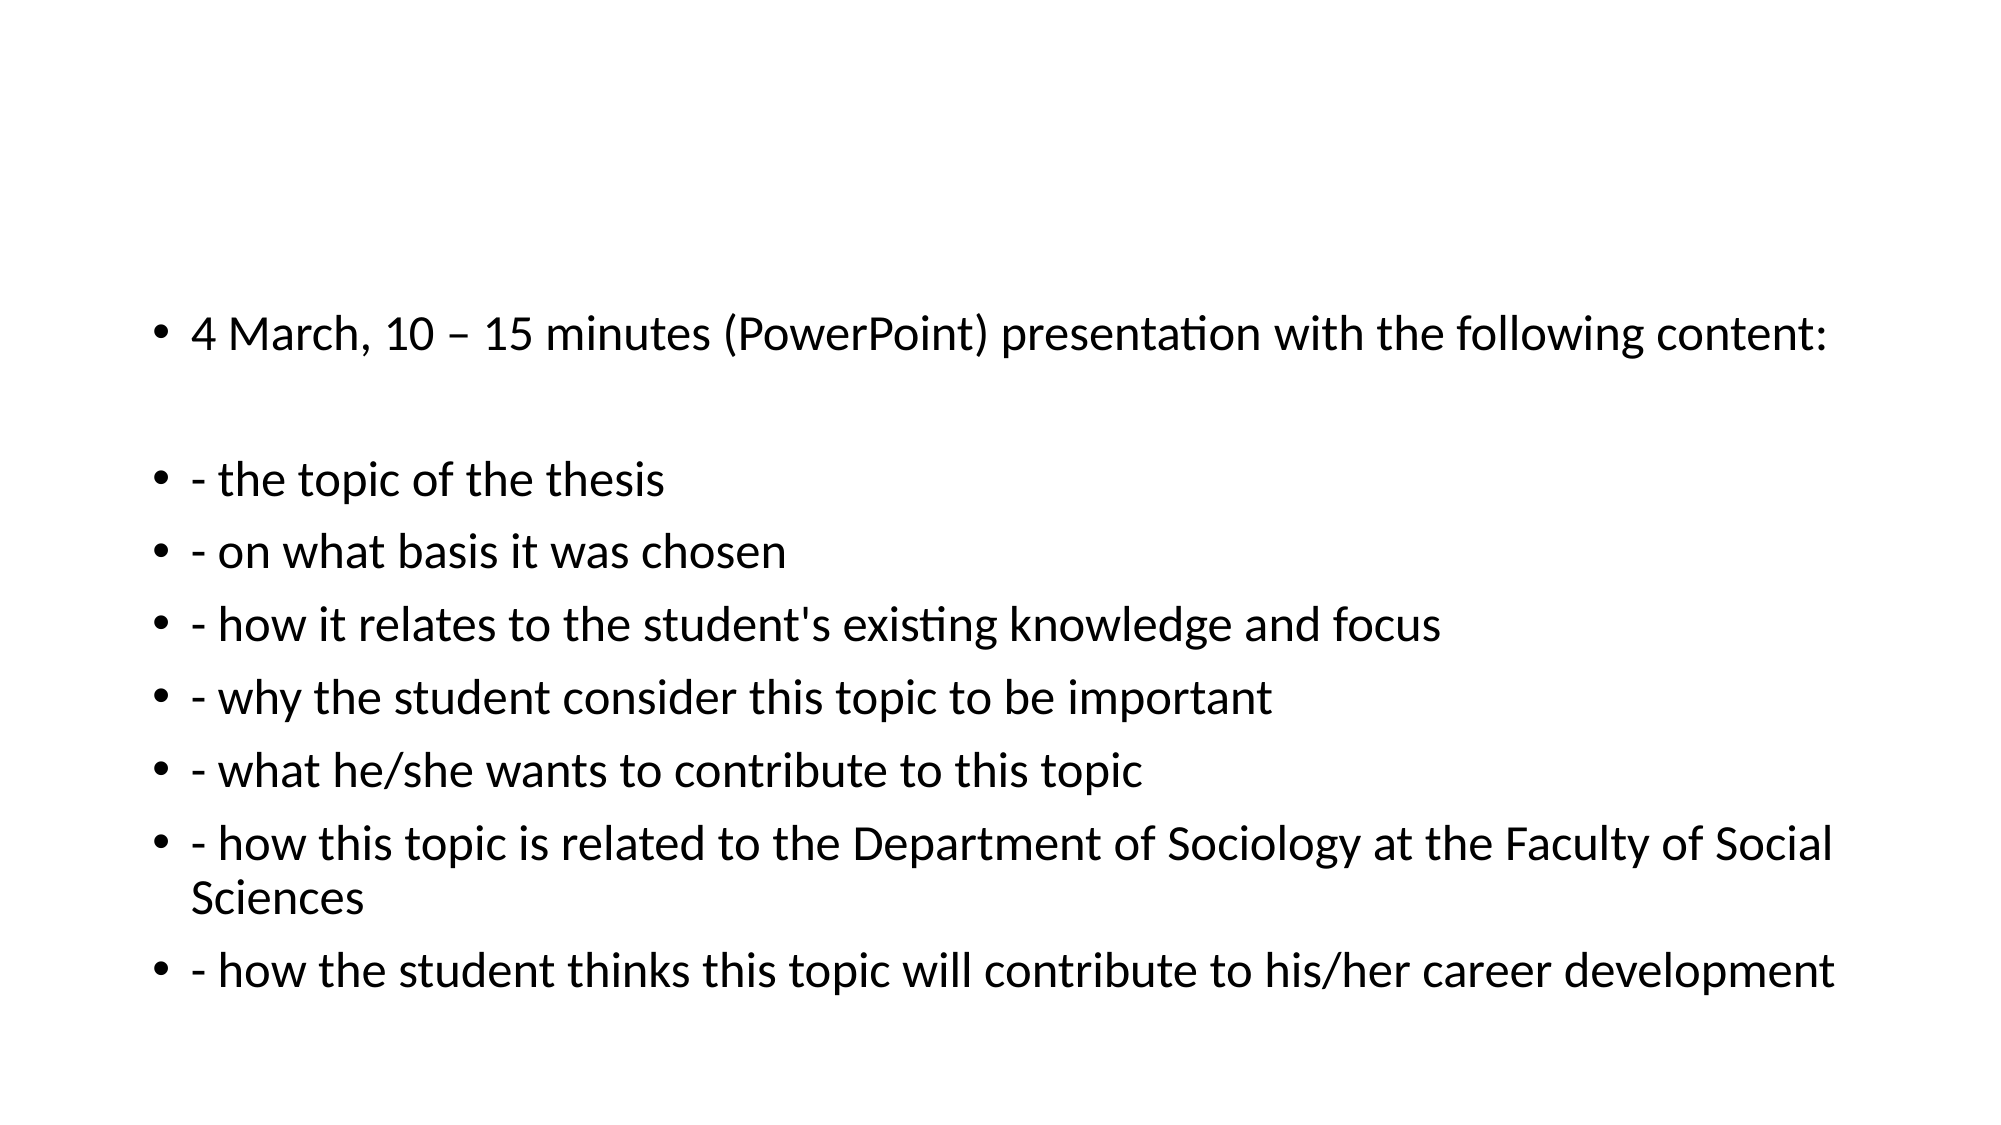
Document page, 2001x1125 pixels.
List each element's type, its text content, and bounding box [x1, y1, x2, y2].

list 4 March, 10 – 15 minutes (PowerPoint) presentation with the following content: - the topic of the thesis - on what basis it was chosen - how it relates to the student's existing knowledge and focus - why the student consider this topic to be important - what he/she wants to contribute to this topic - how this topic is related to the Department of Sociology at the Faculty of Social Sciences - how the student thinks this topic will contribute to his/her career development [137, 299, 1863, 1014]
